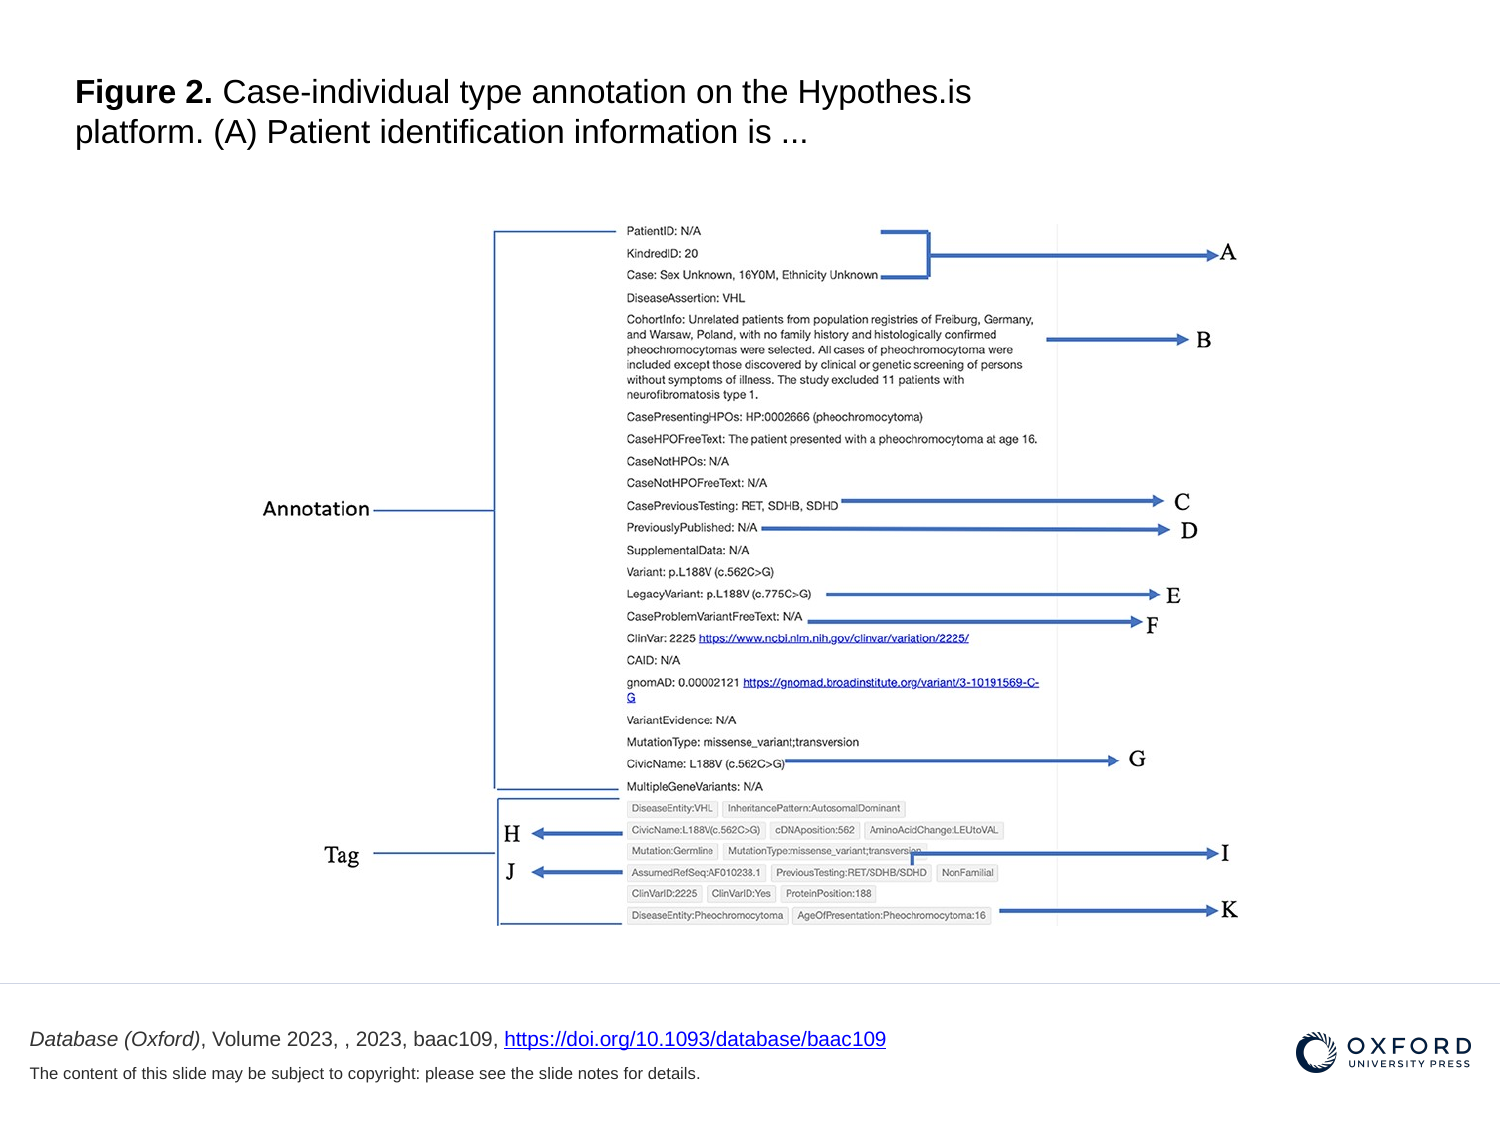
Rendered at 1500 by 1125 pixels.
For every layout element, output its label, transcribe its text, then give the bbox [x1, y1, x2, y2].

footer Database (Oxford), Volume 2023, , 2023, baac109, https://doi.org/10.1093/database/baac109 The content of this slide may be subject to copyright: please see the slide notes for details. [0, 983, 1260, 1125]
title Figure 2. Case-individual type annotation on the Hypothes.is platform. (A) Patient identification information is ... [75, 69, 1078, 171]
picture [1296, 1032, 1471, 1073]
picture [262, 224, 1238, 927]
